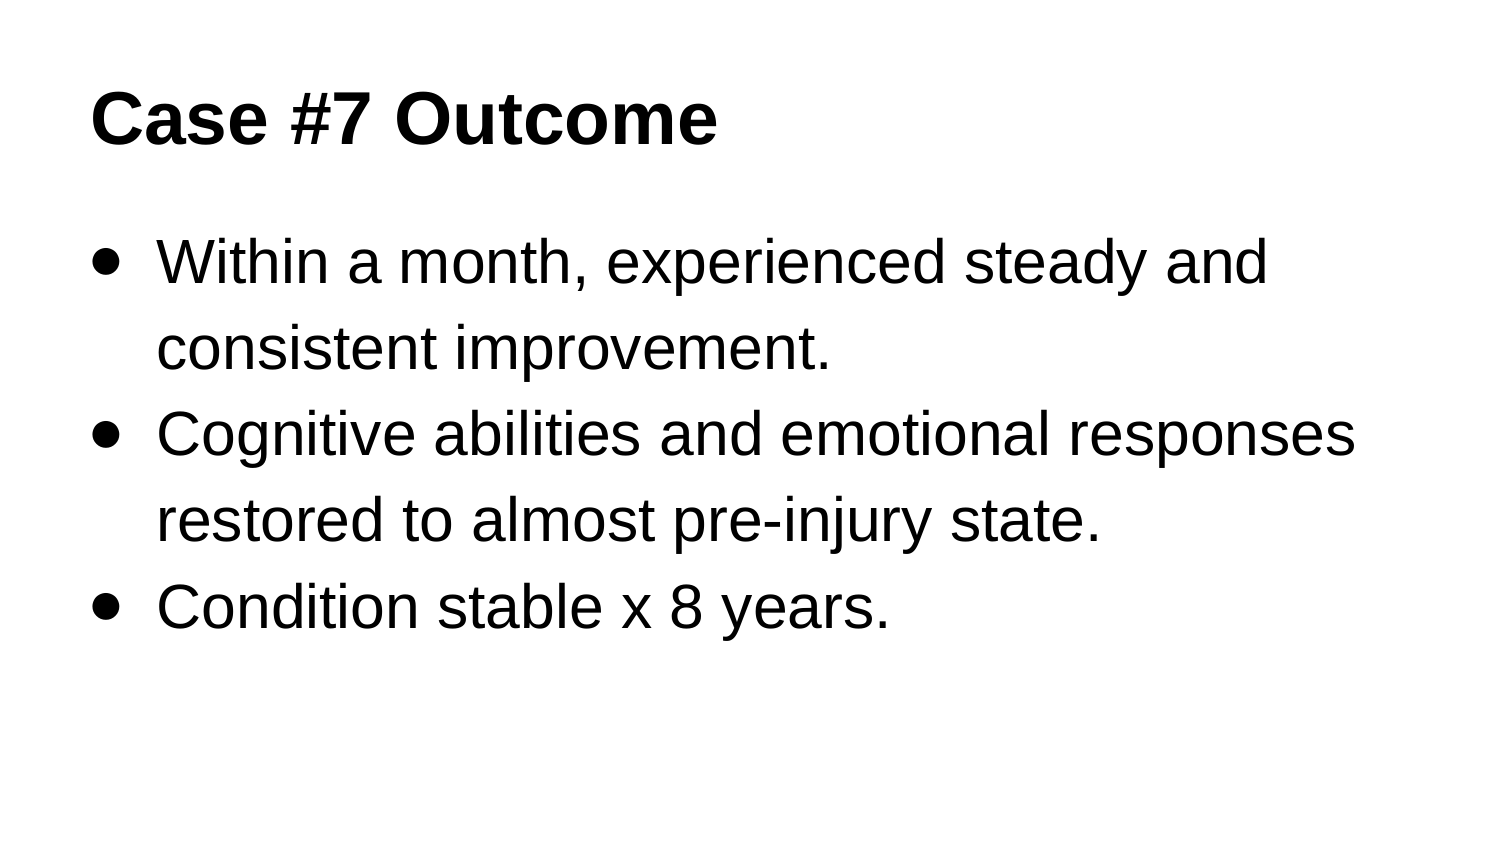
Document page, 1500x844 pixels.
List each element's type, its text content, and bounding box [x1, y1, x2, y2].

list Within a month, experienced steady and consistent improvement. Cognitive abilities and emotional responses restored to almost pre-injury state. Condition stable x 8 years. [66, 194, 1417, 806]
title Case #7 Outcome [75, 33, 1425, 175]
